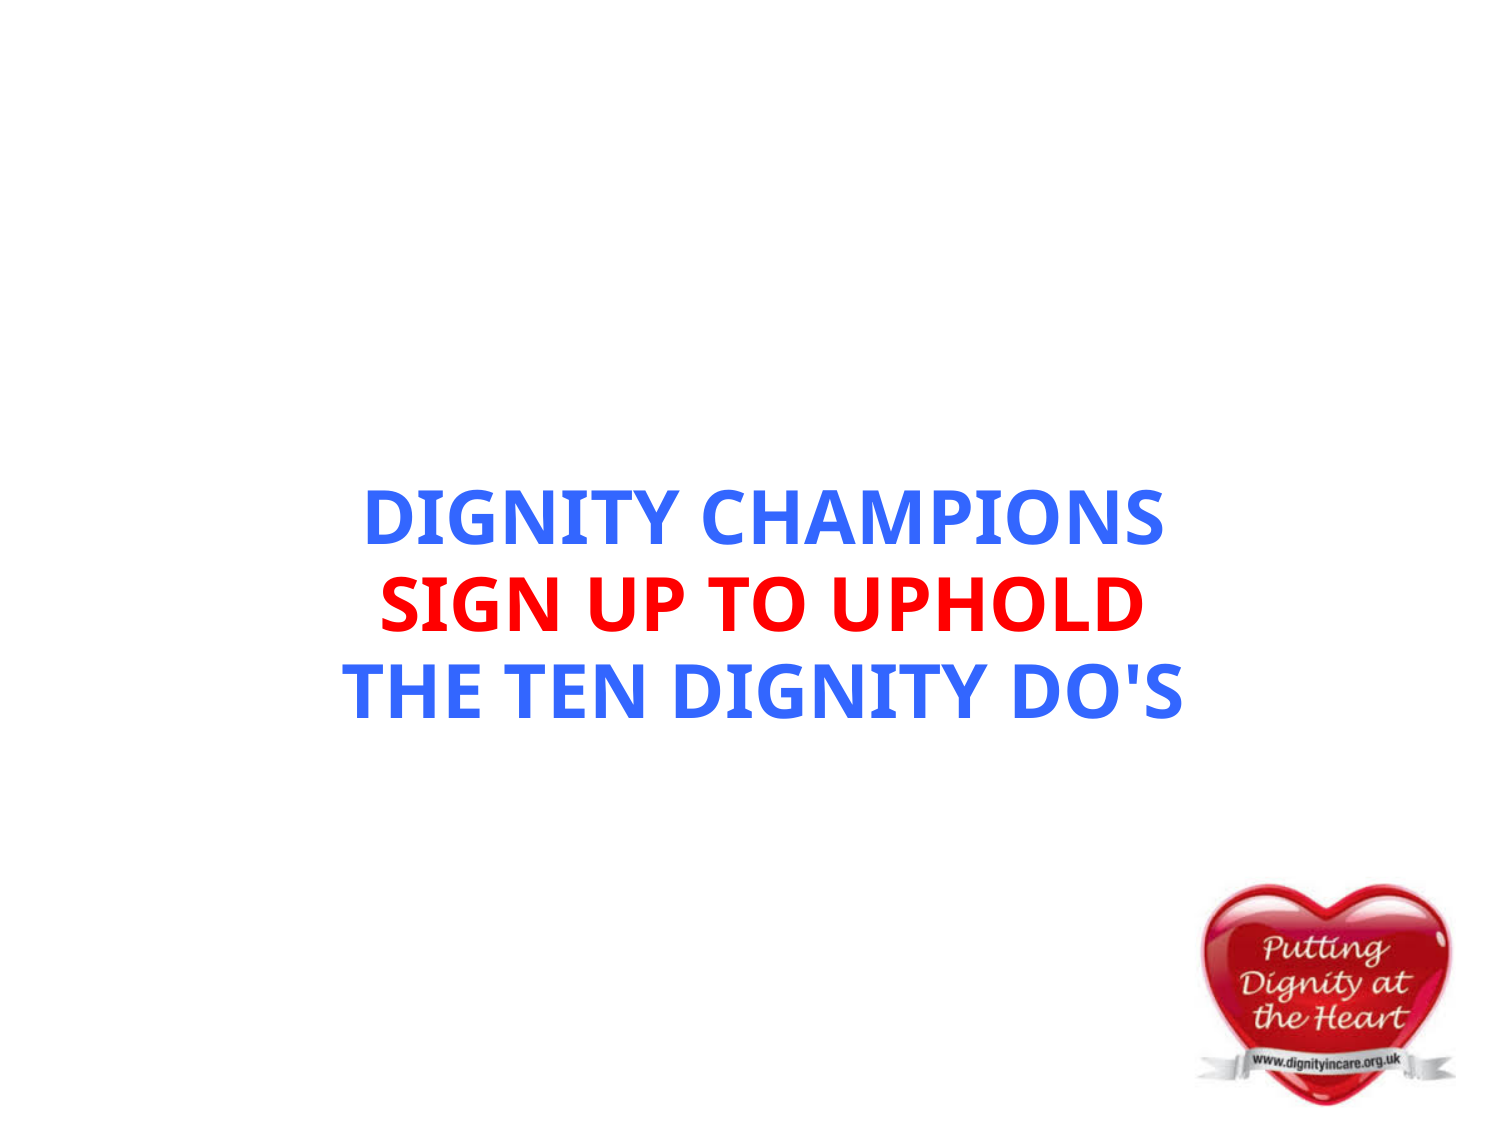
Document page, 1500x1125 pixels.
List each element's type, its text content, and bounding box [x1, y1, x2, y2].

list DIGNITY CHAMPIONS SIGN UP TO UPHOLD THE TEN DIGNITY DO'S [88, 253, 1439, 907]
picture [1175, 867, 1476, 1125]
